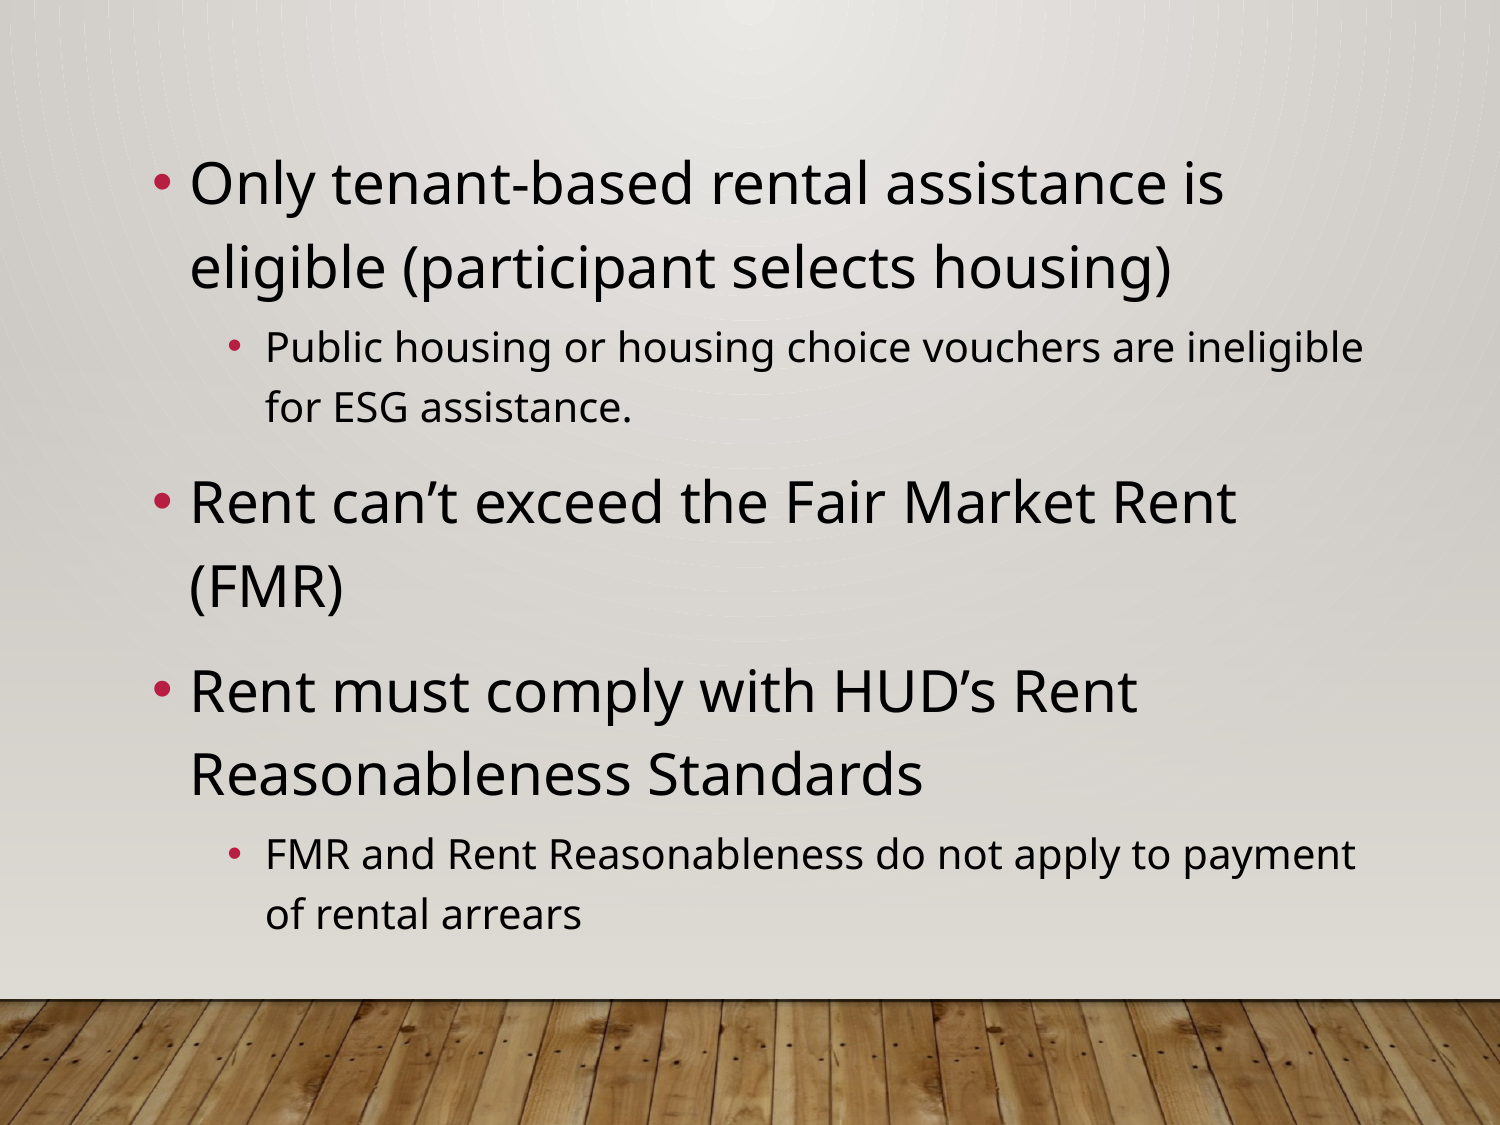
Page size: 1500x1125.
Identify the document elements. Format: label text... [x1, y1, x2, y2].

list Only tenant-based rental assistance is eligible (participant selects housing) Public housing or housing choice vouchers are ineligible for ESG assistance. Rent can’t exceed the Fair Market Rent (FMR) Rent must comply with HUD’s Rent Reasonableness Standards FMR and Rent Reasonableness do not apply to payment of rental arrears [137, 125, 1388, 1000]
picture [0, 999, 1500, 1125]
